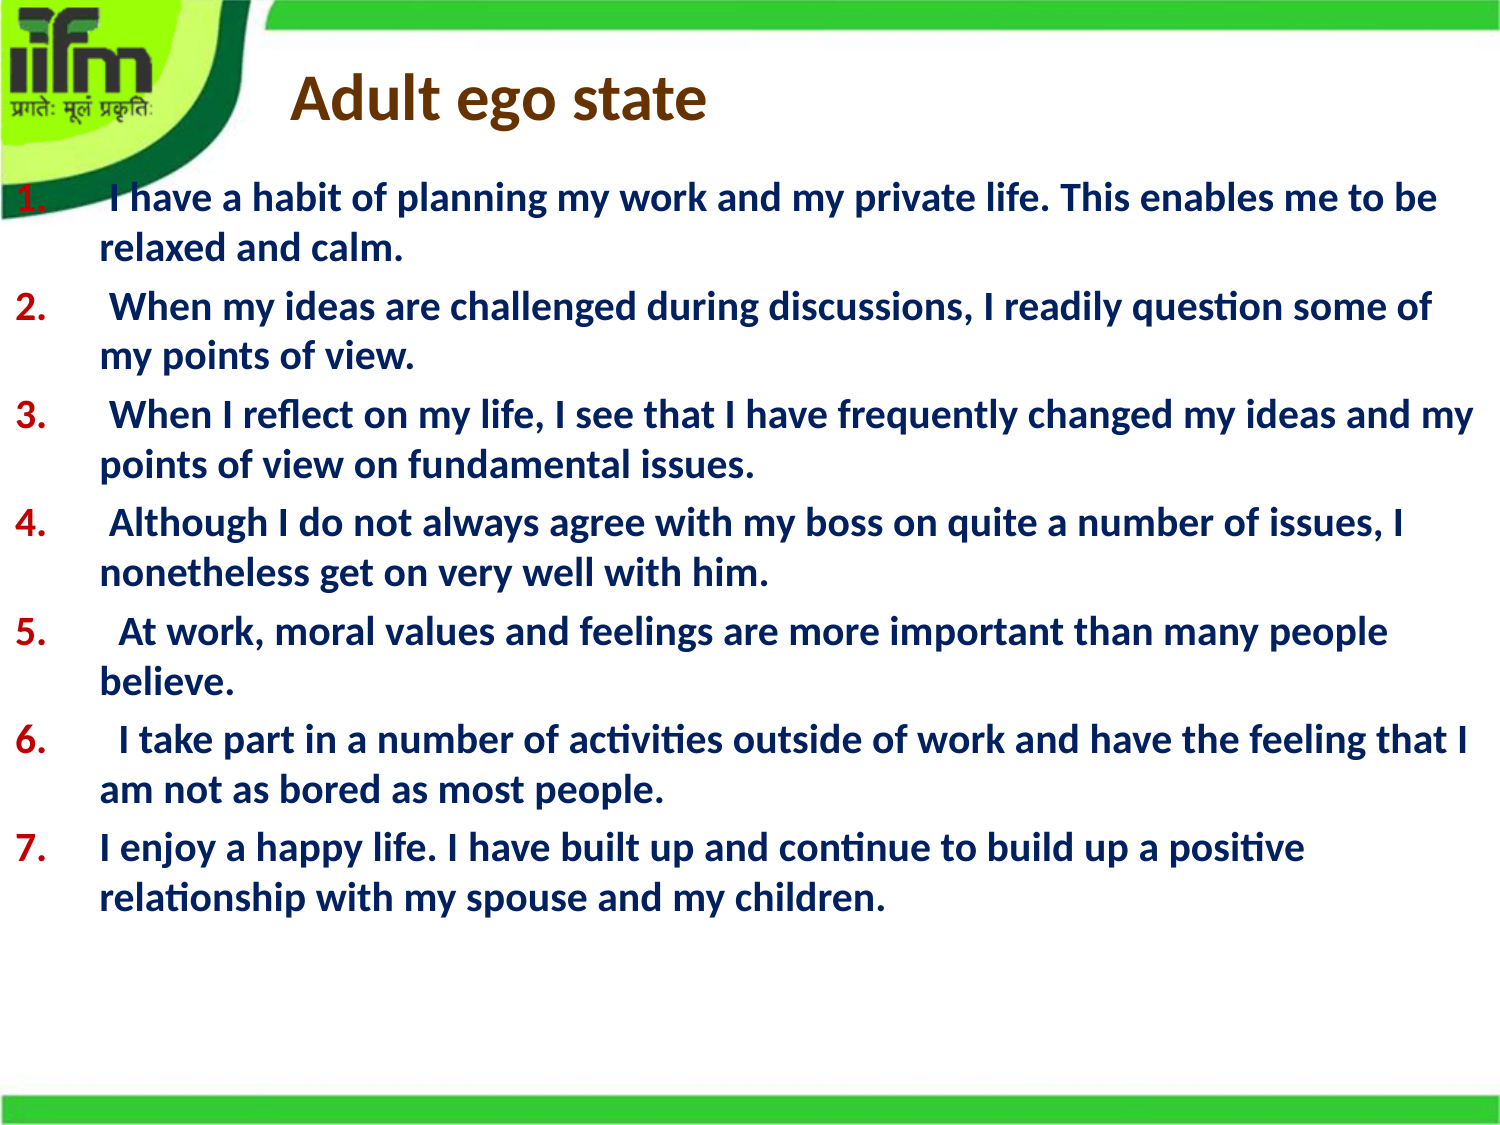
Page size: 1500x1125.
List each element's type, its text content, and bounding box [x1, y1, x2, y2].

picture [0, 0, 275, 162]
list I have a habit of planning my work and my private life. This enables me to be relaxed and calm. When my ideas are challenged during discussions, I readily question some of my points of view. When I reflect on my life, I see that I have frequently changed my ideas and my points of view on fundamental issues. Although I do not always agree with my boss on quite a number of issues, I nonetheless get on very well with him. At work, moral values and feelings are more important than many people believe. I take part in a number of activities outside of work and have the feeling that I am not as bored as most people. I enjoy a happy life. I have built up and continue to build up a positive relationship with my spouse and my children. [0, 162, 1500, 1125]
picture [1413, 0, 1500, 162]
title Adult ego state [275, 0, 1413, 162]
